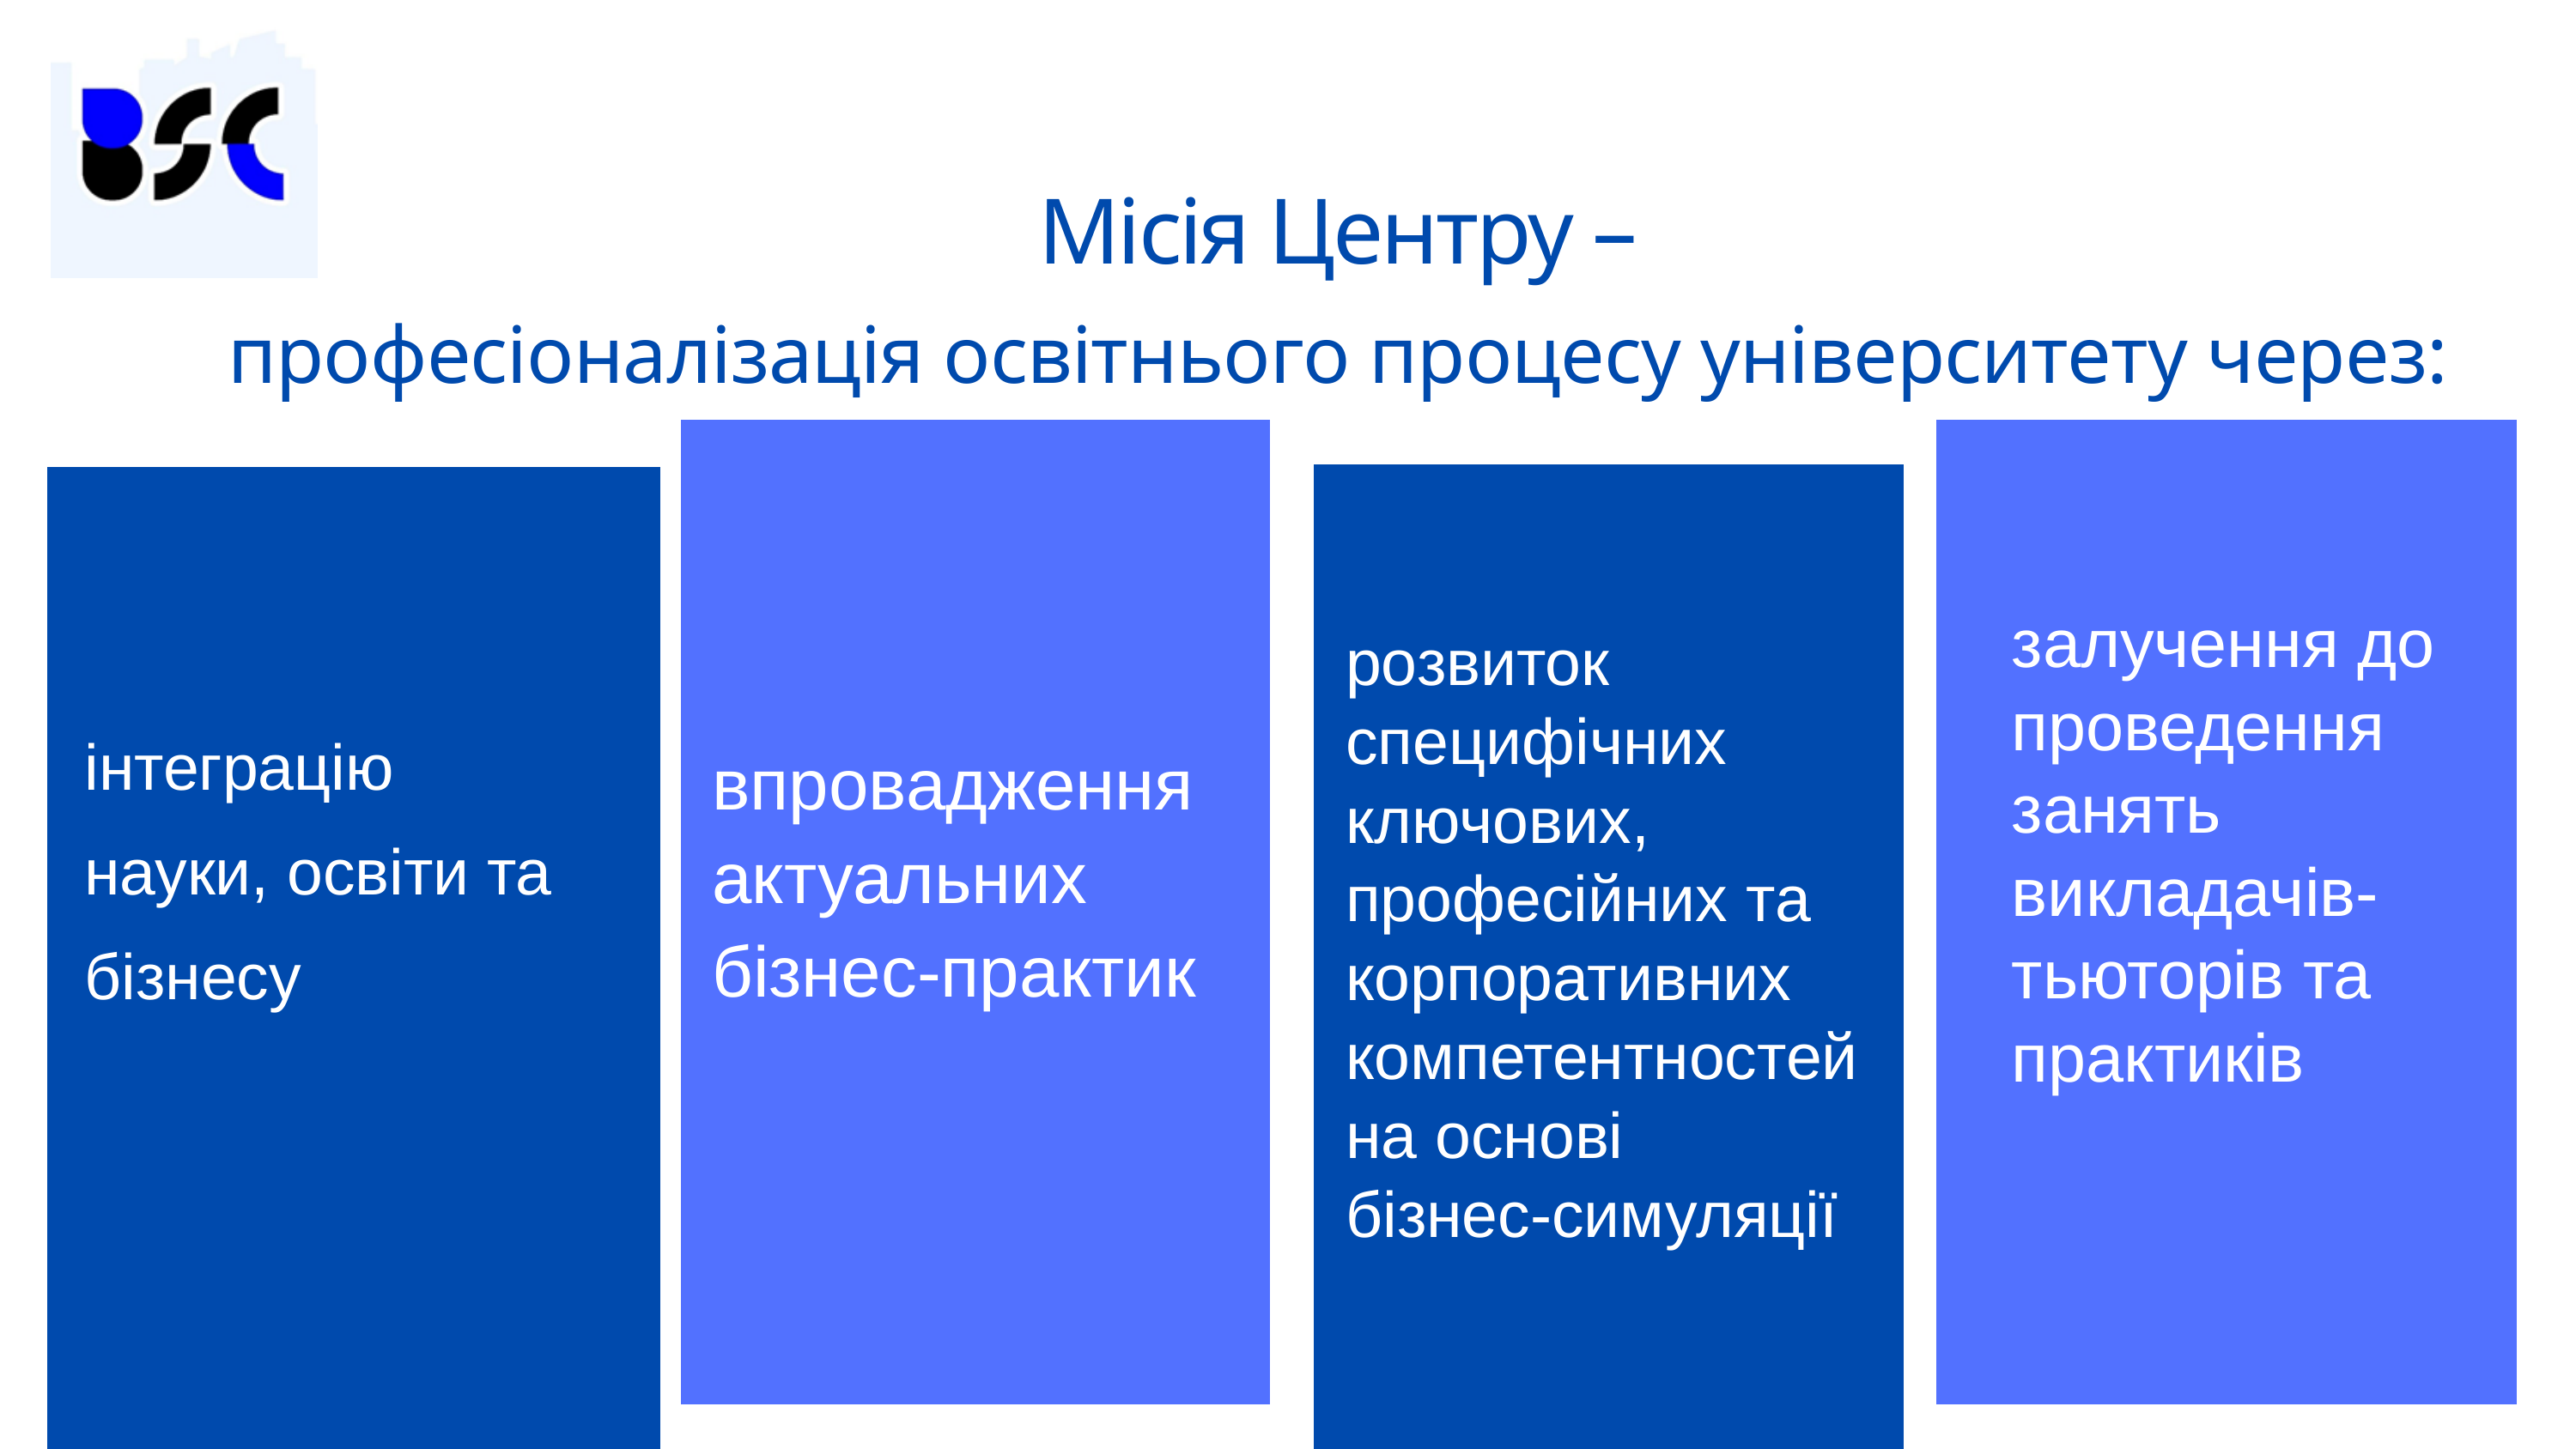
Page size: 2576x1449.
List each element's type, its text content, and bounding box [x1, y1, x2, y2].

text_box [46, 466, 660, 1449]
picture [51, 11, 318, 278]
text_box Місія Центру – професіоналізація освітнього процесу університету через: [92, 164, 2576, 400]
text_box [680, 420, 1271, 1405]
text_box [1313, 464, 1905, 1449]
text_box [1935, 420, 2518, 1405]
